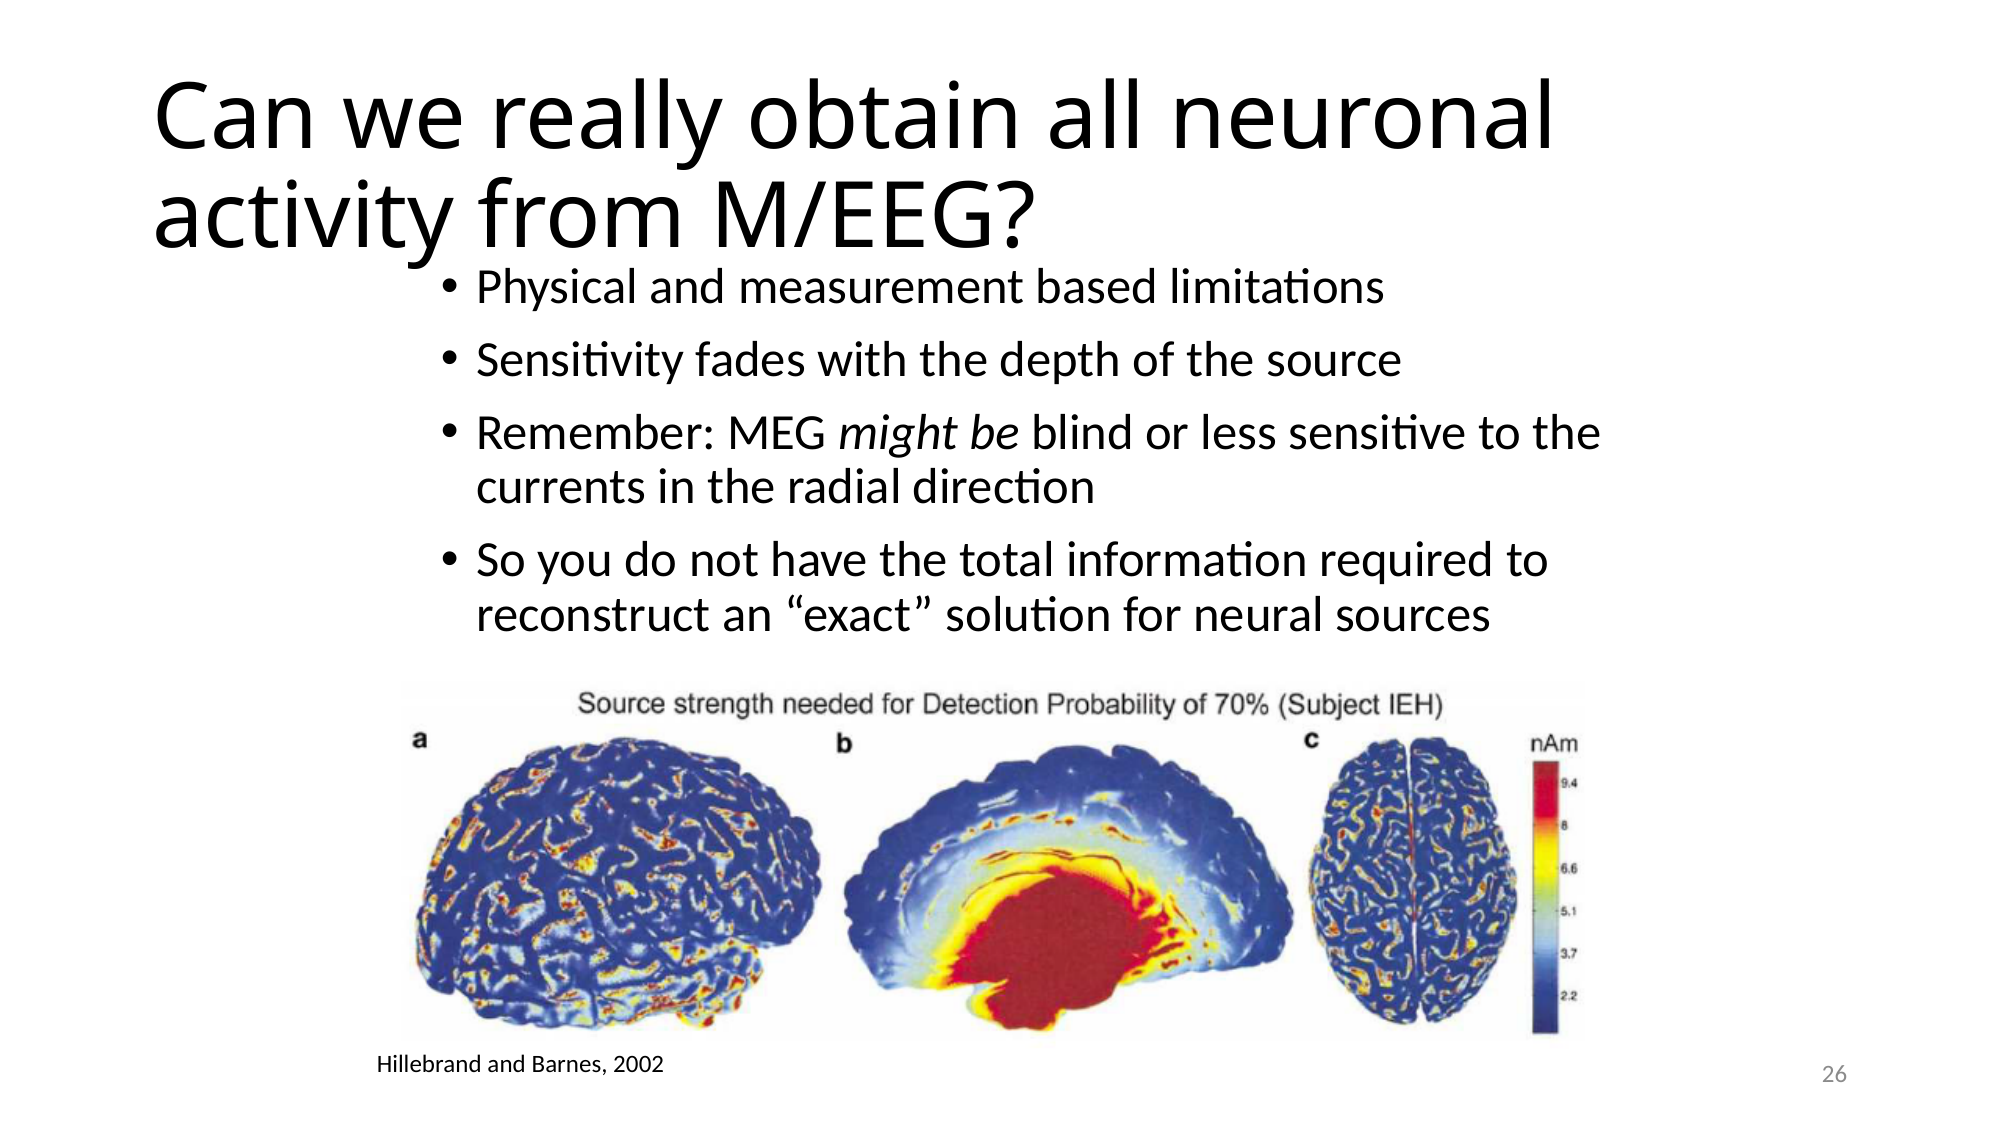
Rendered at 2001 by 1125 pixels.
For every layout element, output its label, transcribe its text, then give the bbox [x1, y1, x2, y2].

slide_number 26 [1412, 1042, 1863, 1103]
list Physical and measurement based limitations Sensitivity fades with the depth of the source Remember: MEG might be blind or less sensitive to the currents in the radial direction So you do not have the total information required to reconstruct an “exact” solution for neural sources [425, 252, 1776, 653]
picture [366, 652, 1625, 1053]
title Can we really obtain all neuronal activity from M/EEG? [137, 59, 1863, 278]
text_box Hillebrand and Barnes, 2002 [362, 1039, 890, 1085]
